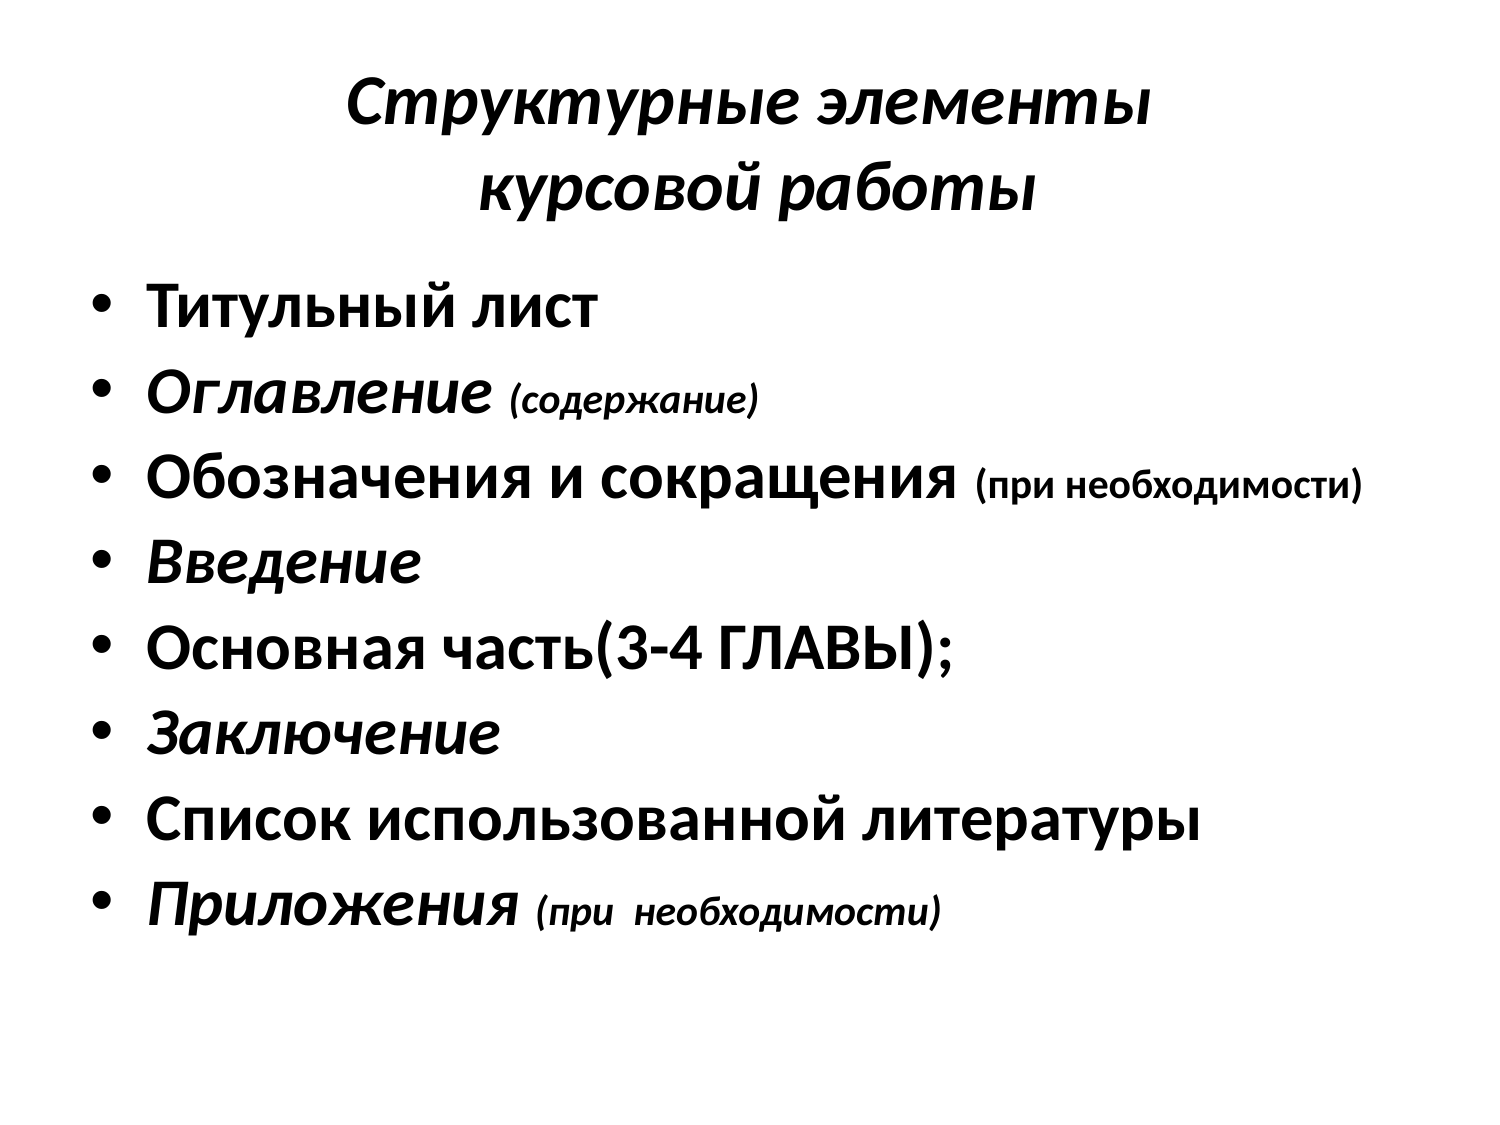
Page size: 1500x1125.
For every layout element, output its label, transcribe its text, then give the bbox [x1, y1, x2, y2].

title Структурные элементы курсовой работы [75, 45, 1425, 233]
list Титульный лист Оглавление (содержание) Обозначения и сокращения (при необходимости) Введение Основная часть(3-4 ГЛАВЫ); Заключение Список использованной литературы Приложения (при необходимости) [75, 262, 1425, 1005]
